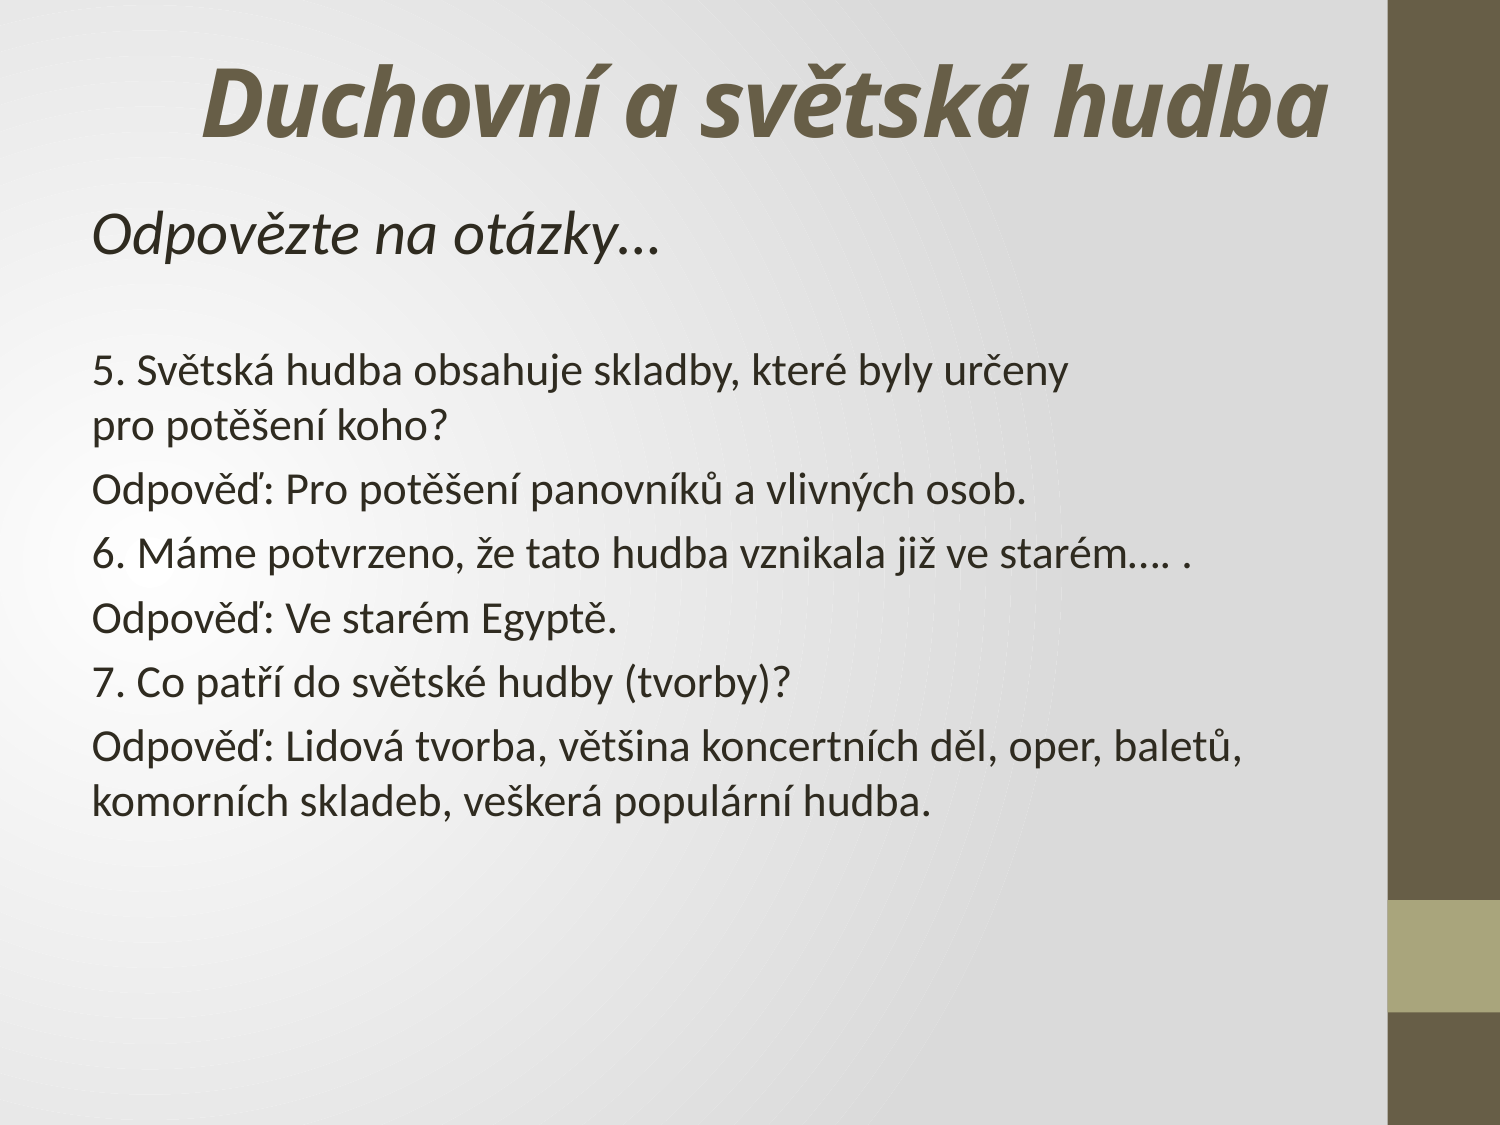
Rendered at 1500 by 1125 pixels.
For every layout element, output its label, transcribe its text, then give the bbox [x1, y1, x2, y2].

list Odpovězte na otázky… 5. Světská hudba obsahuje skladby, které byly určeny pro potěšení koho? Odpověď: Pro potěšení panovníků a vlivných osob. 6. Máme potvrzeno, že tato hudba vznikala již ve starém…. . Odpověď: Ve starém Egyptě. 7. Co patří do světské hudby (tvorby)? Odpověď: Lidová tvorba, většina koncertních děl, oper, baletů, komorních skladeb, veškerá populární hudba. [76, 184, 1365, 1059]
title Duchovní a světská hudba [53, 30, 1479, 169]
